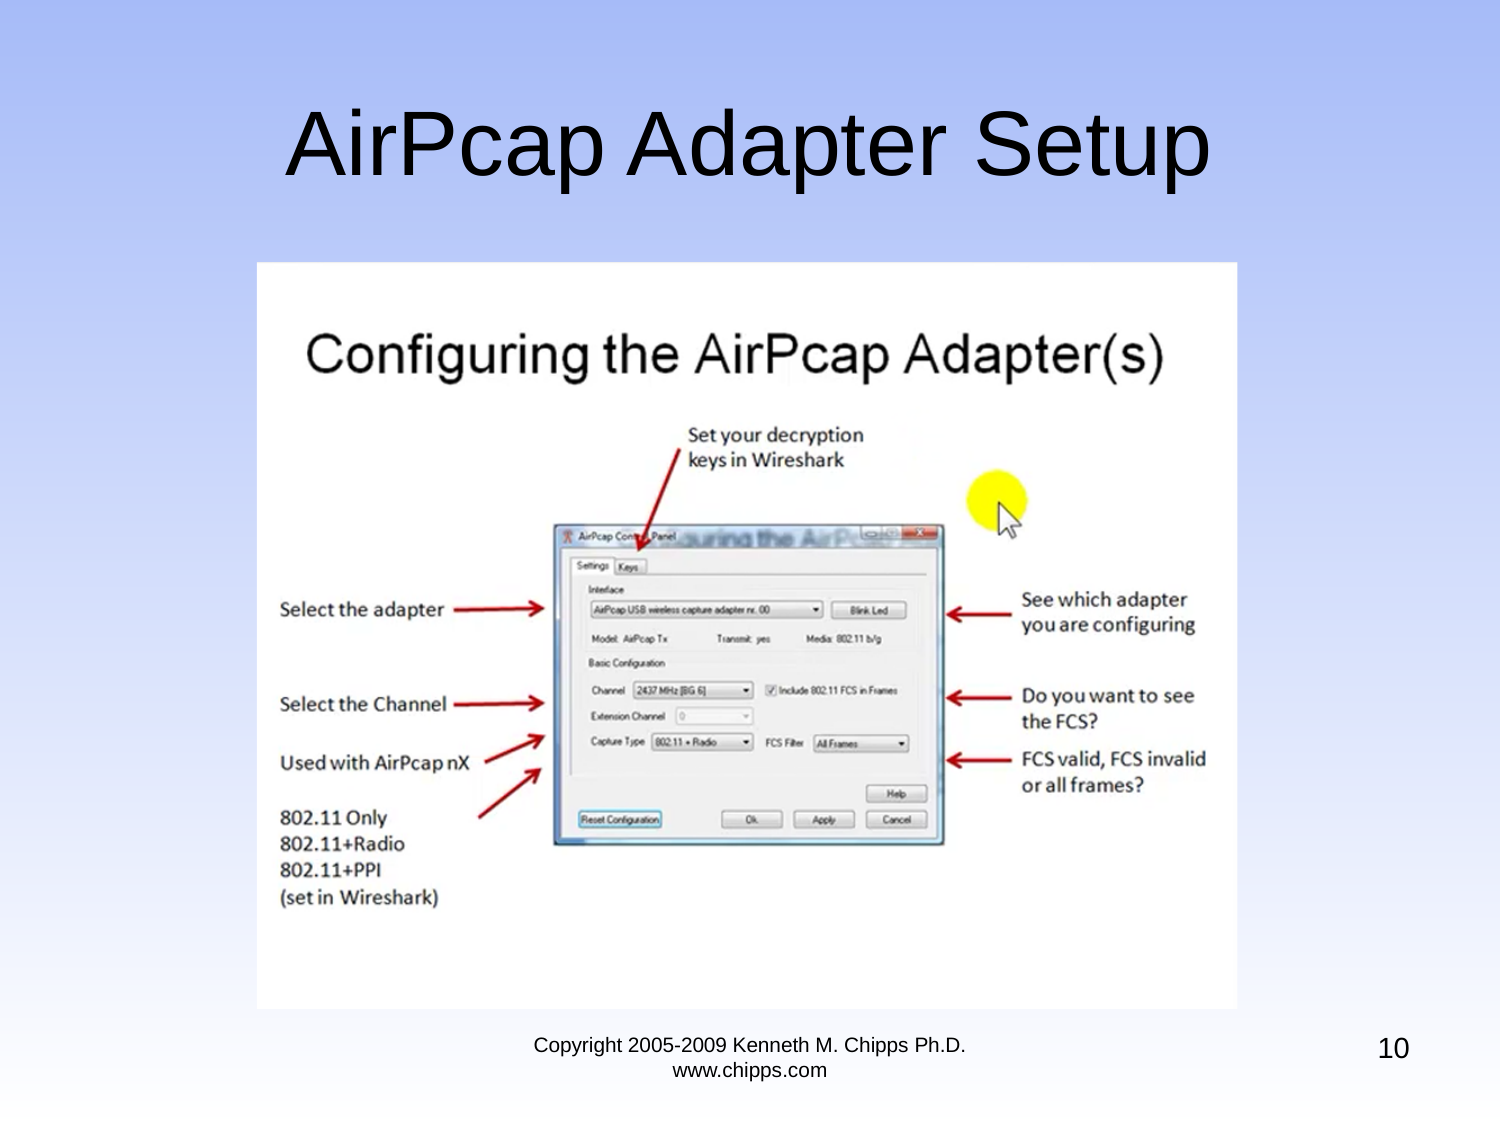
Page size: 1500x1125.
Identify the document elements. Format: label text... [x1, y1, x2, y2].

slide_number 10 [1074, 1021, 1426, 1101]
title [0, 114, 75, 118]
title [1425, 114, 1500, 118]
picture [256, 262, 1238, 1009]
title AirPcap Adapter Setup [75, 45, 1425, 233]
footer Copyright 2005-2009 Kenneth M. Chipps Ph.D. www.chipps.com [449, 1024, 1051, 1103]
